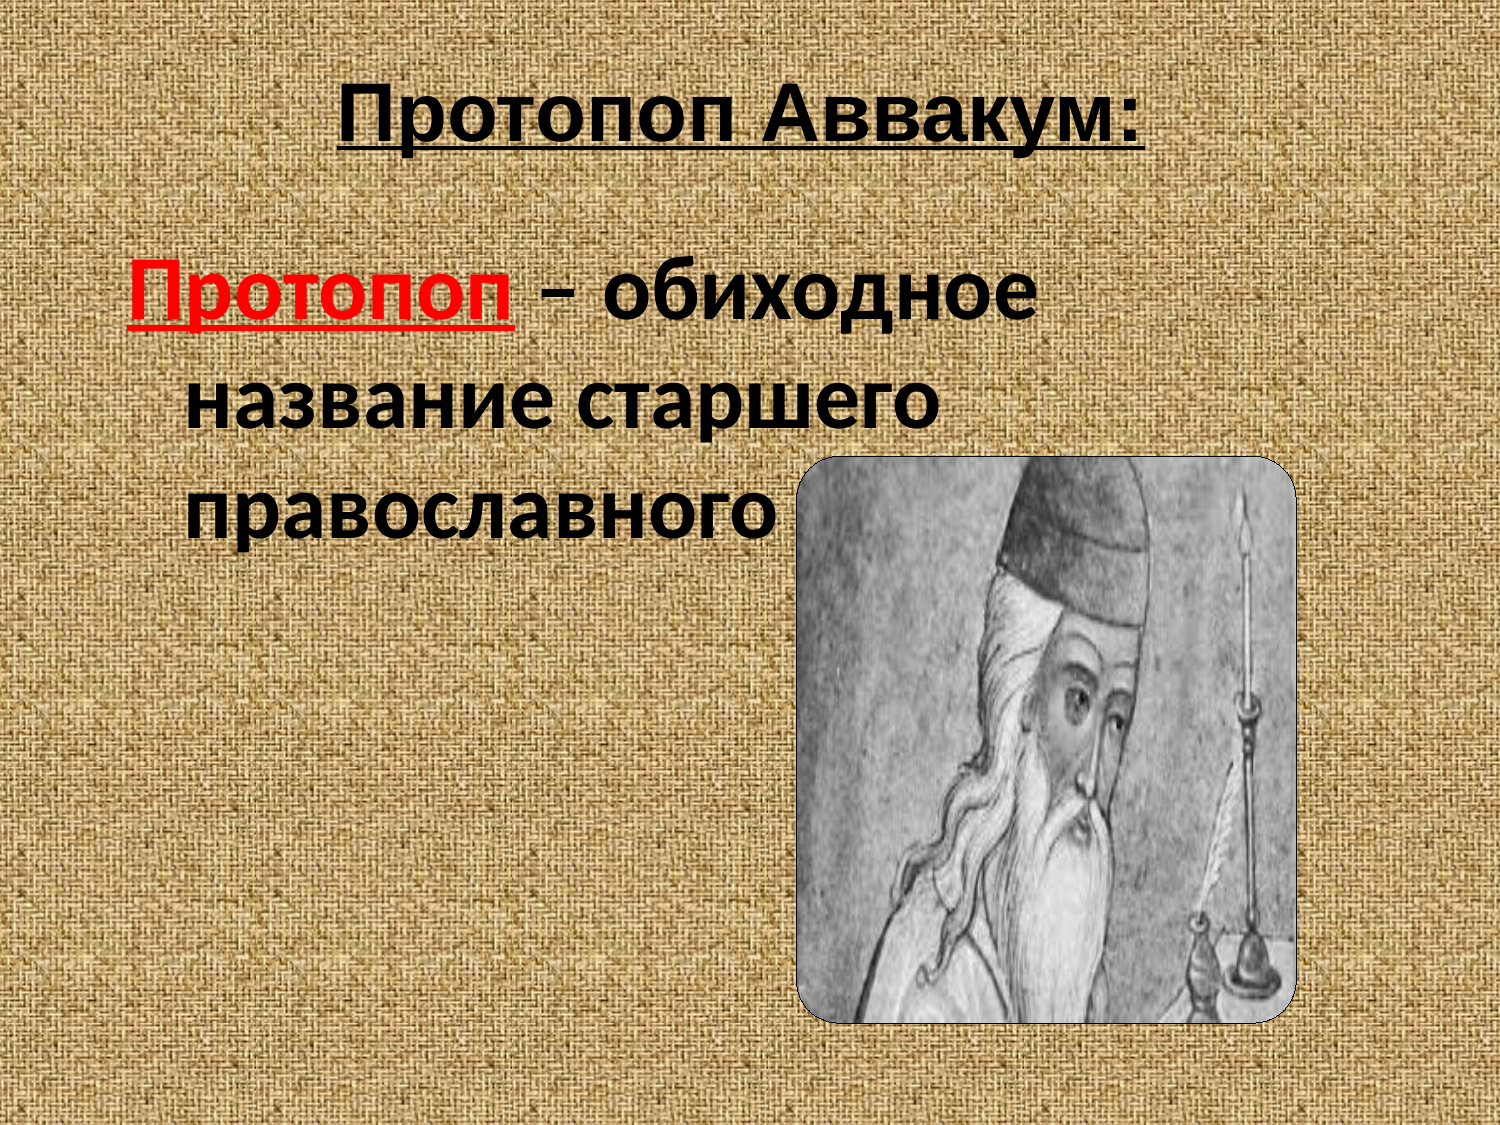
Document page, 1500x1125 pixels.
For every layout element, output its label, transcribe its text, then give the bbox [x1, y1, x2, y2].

text_box Протопоп Аввакум: [35, 30, 1447, 185]
list Протопоп – обиходное название старшего православного священника [112, 219, 1447, 1000]
picture [0, 0, 1500, 1125]
